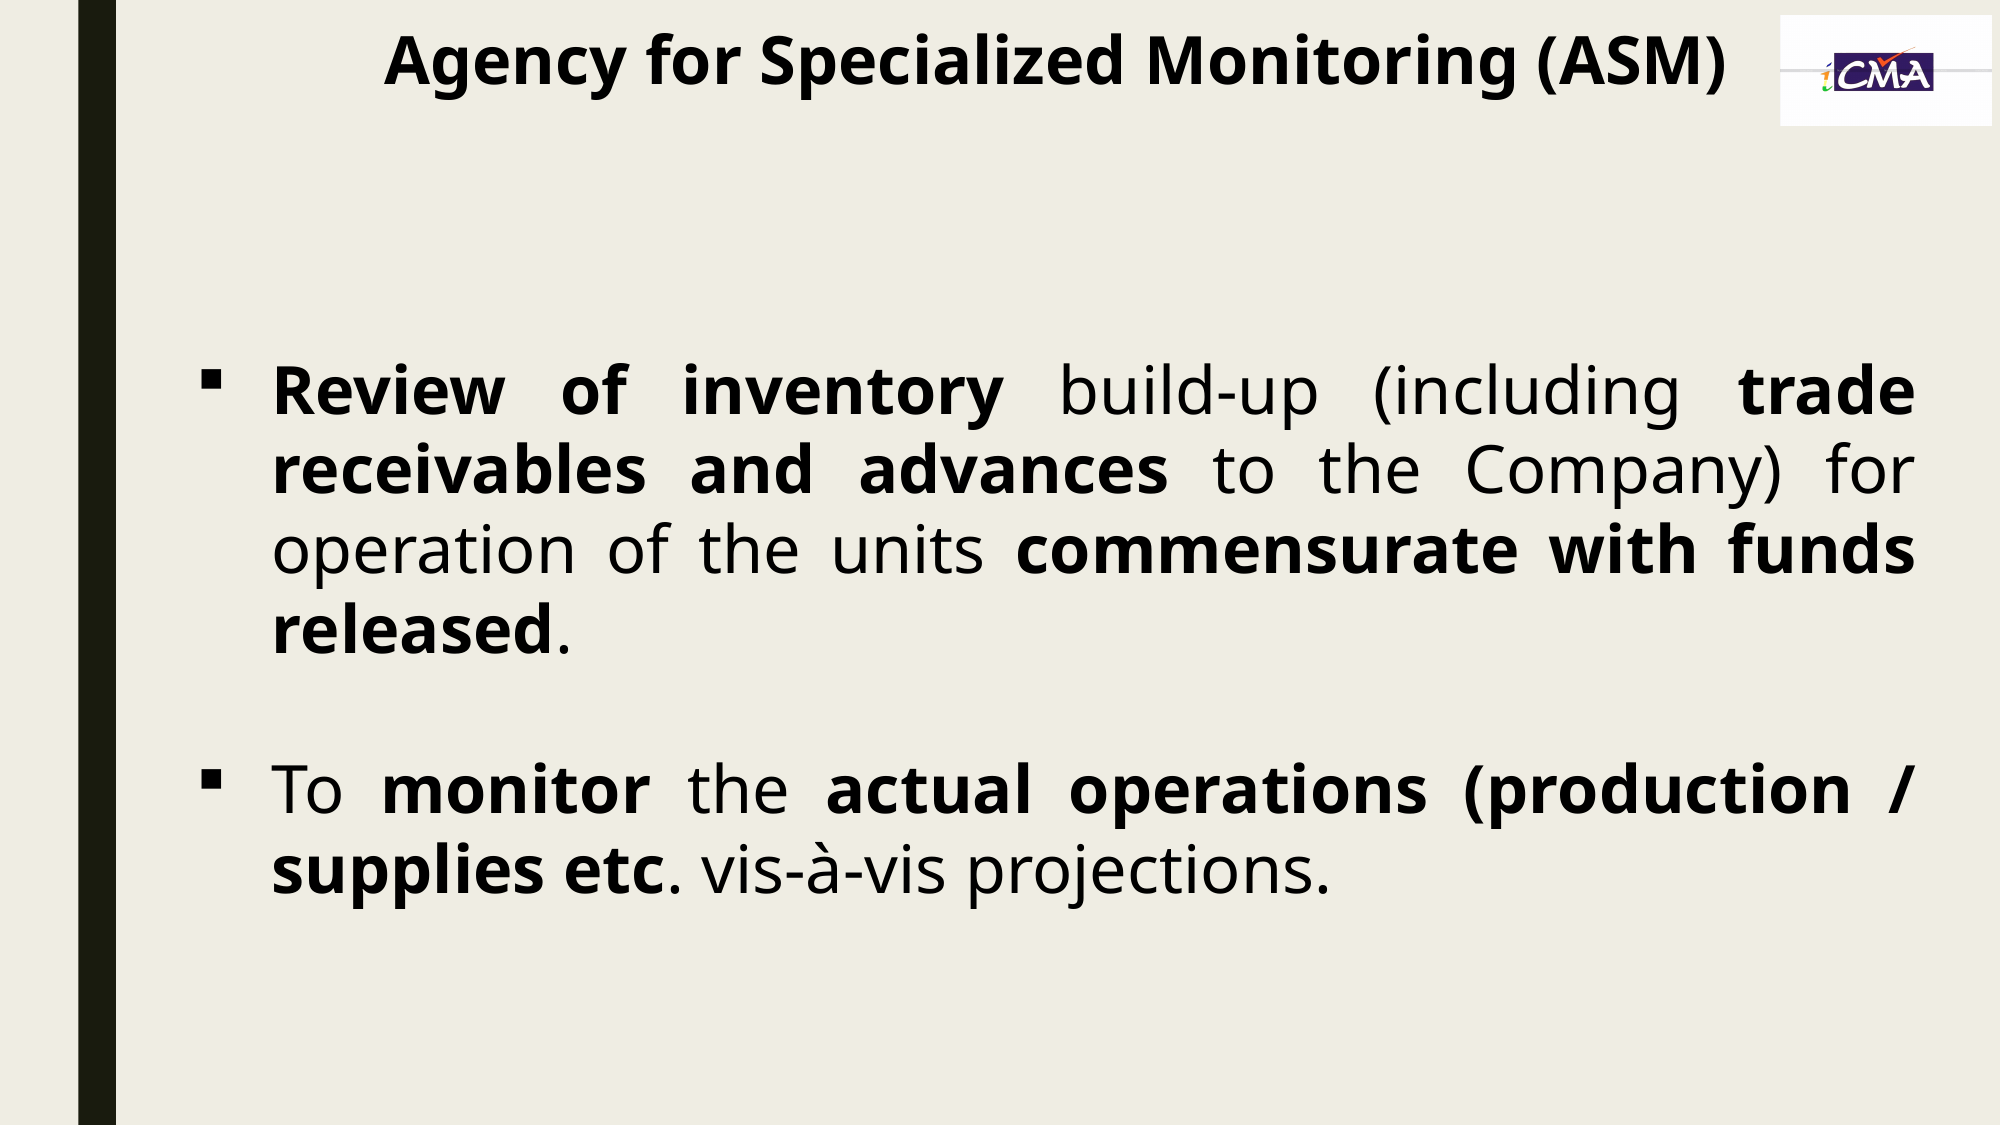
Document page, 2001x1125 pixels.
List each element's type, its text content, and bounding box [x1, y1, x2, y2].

text_box Review of inventory build-up (including trade receivables and advances to the Company) for operation of the units commensurate with funds released. To monitor the actual operations (production / supplies etc. vis-à-vis projections. [181, 180, 1932, 915]
text_box Agency for Specialized Monitoring (ASM) [121, 10, 1992, 106]
picture [1780, 15, 1992, 126]
